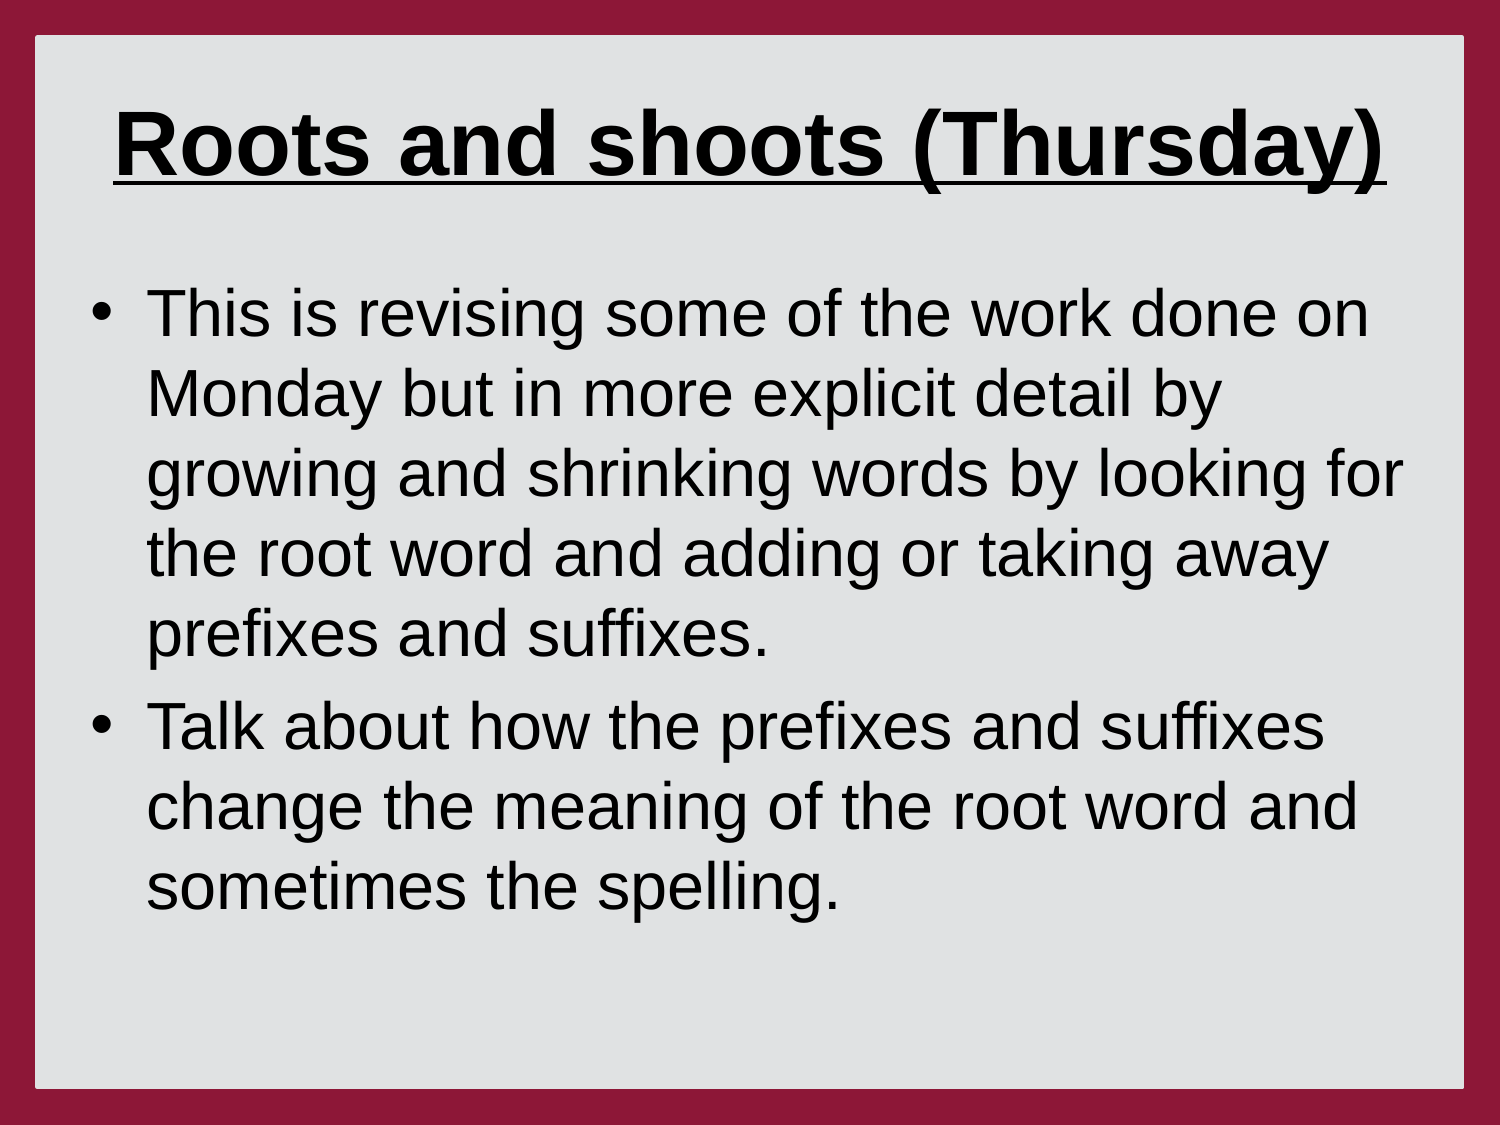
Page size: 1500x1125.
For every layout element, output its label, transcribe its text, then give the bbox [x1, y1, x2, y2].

title Roots and shoots (Thursday) [75, 45, 1425, 233]
text_box [0, 0, 1500, 1125]
list This is revising some of the work done on Monday but in more explicit detail by growing and shrinking words by looking for the root word and adding or taking away prefixes and suffixes. Talk about how the prefixes and suffixes change the meaning of the root word and sometimes the spelling. [75, 262, 1425, 1005]
text_box [35, 35, 1464, 1089]
